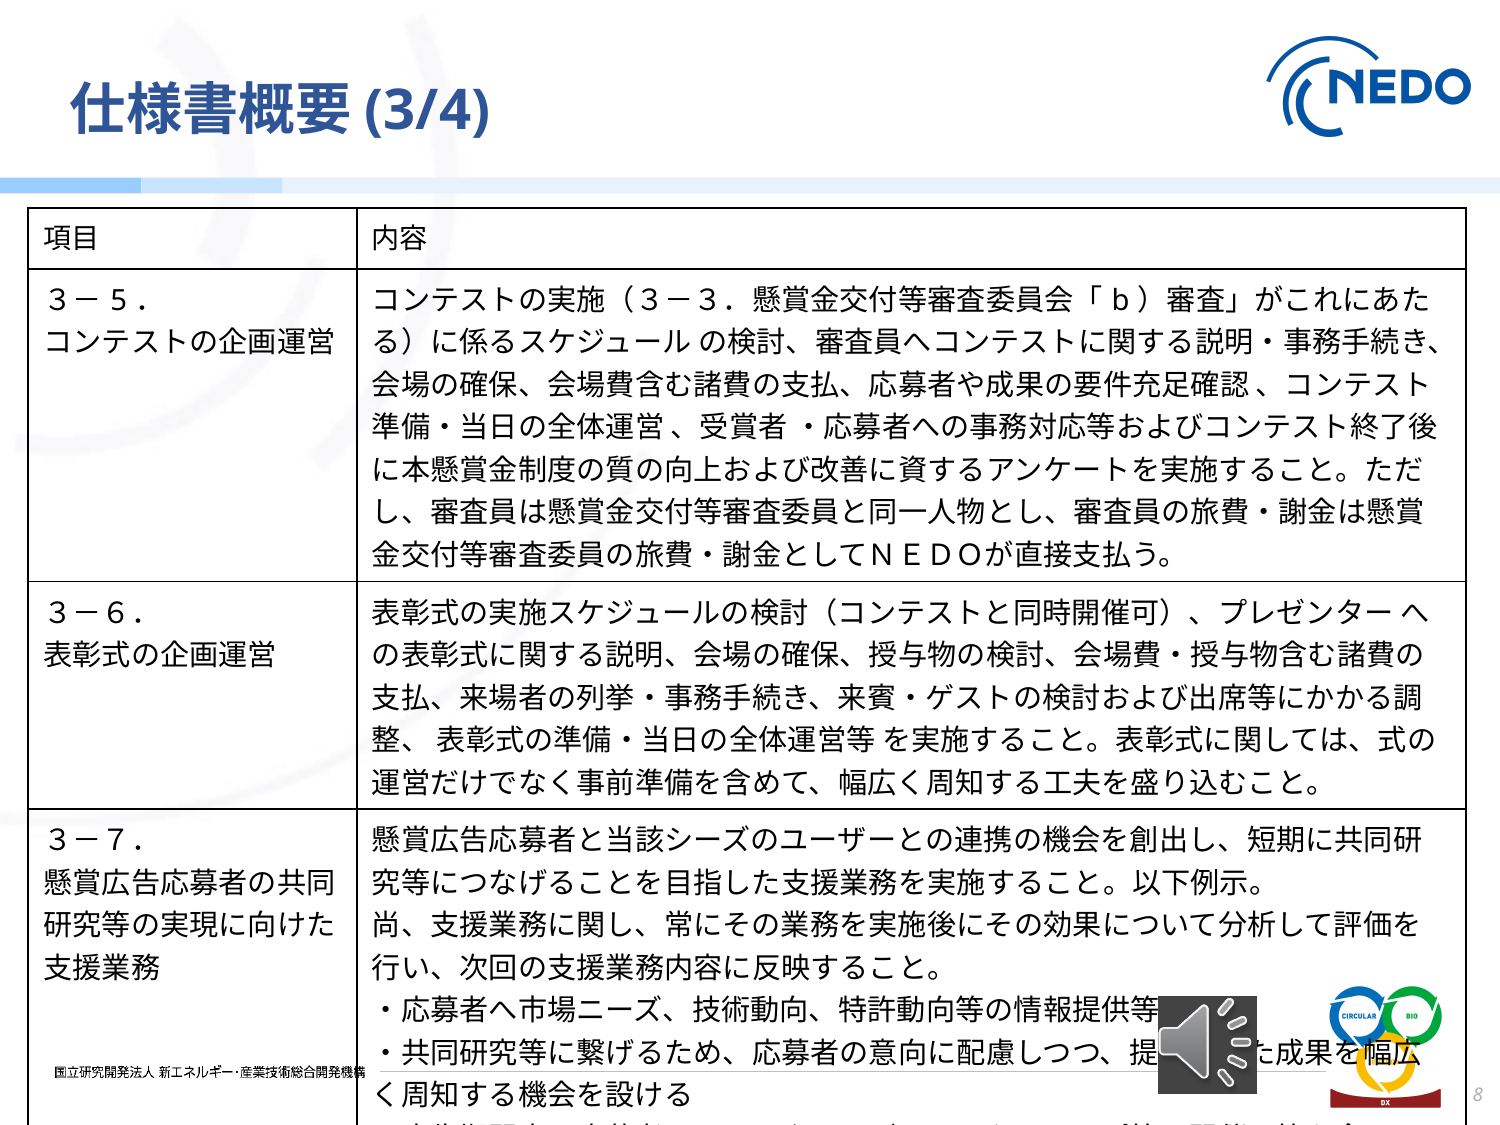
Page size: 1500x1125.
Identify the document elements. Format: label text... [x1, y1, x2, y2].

table_header 項目 [29, 209, 356, 268]
table_cell 懸賞広告応募者と当該シーズのユーザーとの連携の機会を創出し、短期に共同研究等につなげることを目指した支援業務を実施すること。以下例示。 尚、支援業務に関し、常にその業務を実施後にその効果について分析して評価を行い、次回の支援業務内容に反映すること。 ・応募者へ市場ニーズ、技術動向、特許動向等の情報提供等 ・共同研究等に繋げるため、応募者の意向に配慮しつつ、提出された成果を幅広く周知する機会を設ける ・広告期間中の応募者へのメンタリング、ワークショップ等の開催、等を企画し実施すること 等 [358, 810, 1465, 1125]
table_cell コンテストの実施（３－３．懸賞金交付等審査委員会「b）審査」がこれにあたる）に係るスケジュール の検討、審査員へコンテストに関する説明・事務手続き、会場の確保、会場費含む諸費の支払、応募者や成果の要件充足確認 、コンテスト準備・当日の全体運営 、受賞者 ・応募者への事務対応等およびコンテスト終了後に本懸賞金制度の質の向上および改善に資するアンケートを実施すること。ただし、審査員は懸賞金交付等審査委員と同一人物とし、審査員の旅費・謝金は懸賞金交付等審査委員の旅費・謝金としてＮＥＤＯが直接支払う。 [358, 270, 1465, 581]
table_cell ３－７． 懸賞広告応募者の共同研究等の実現に向けた支援業務 [29, 810, 356, 1125]
table_header 内容 [358, 209, 1465, 268]
table_cell ３－６． 表彰式の企画運営 [29, 582, 356, 808]
slide_number 8 [1467, 1065, 1498, 1125]
table_cell 表彰式の実施スケジュールの検討（コンテストと同時開催可）、プレゼンター への表彰式に関する説明、会場の確保、授与物の検討、会場費・授与物含む諸費の支払、来場者の列挙・事務手続き、来賓・ゲストの検討および出席等にかかる調整、 表彰式の準備・当日の全体運営等 を実施すること。表彰式に関しては、式の運営だけでなく事前準備を含めて、幅広く周知する工夫を盛り込むこと。 [358, 582, 1465, 808]
title 仕様書概要(3/4) [55, 59, 1137, 163]
picture [0, 194, 1500, 1125]
picture [1157, 995, 1258, 1096]
table_cell ３－5． コンテストの企画運営 [29, 270, 356, 581]
picture [0, 0, 1500, 177]
